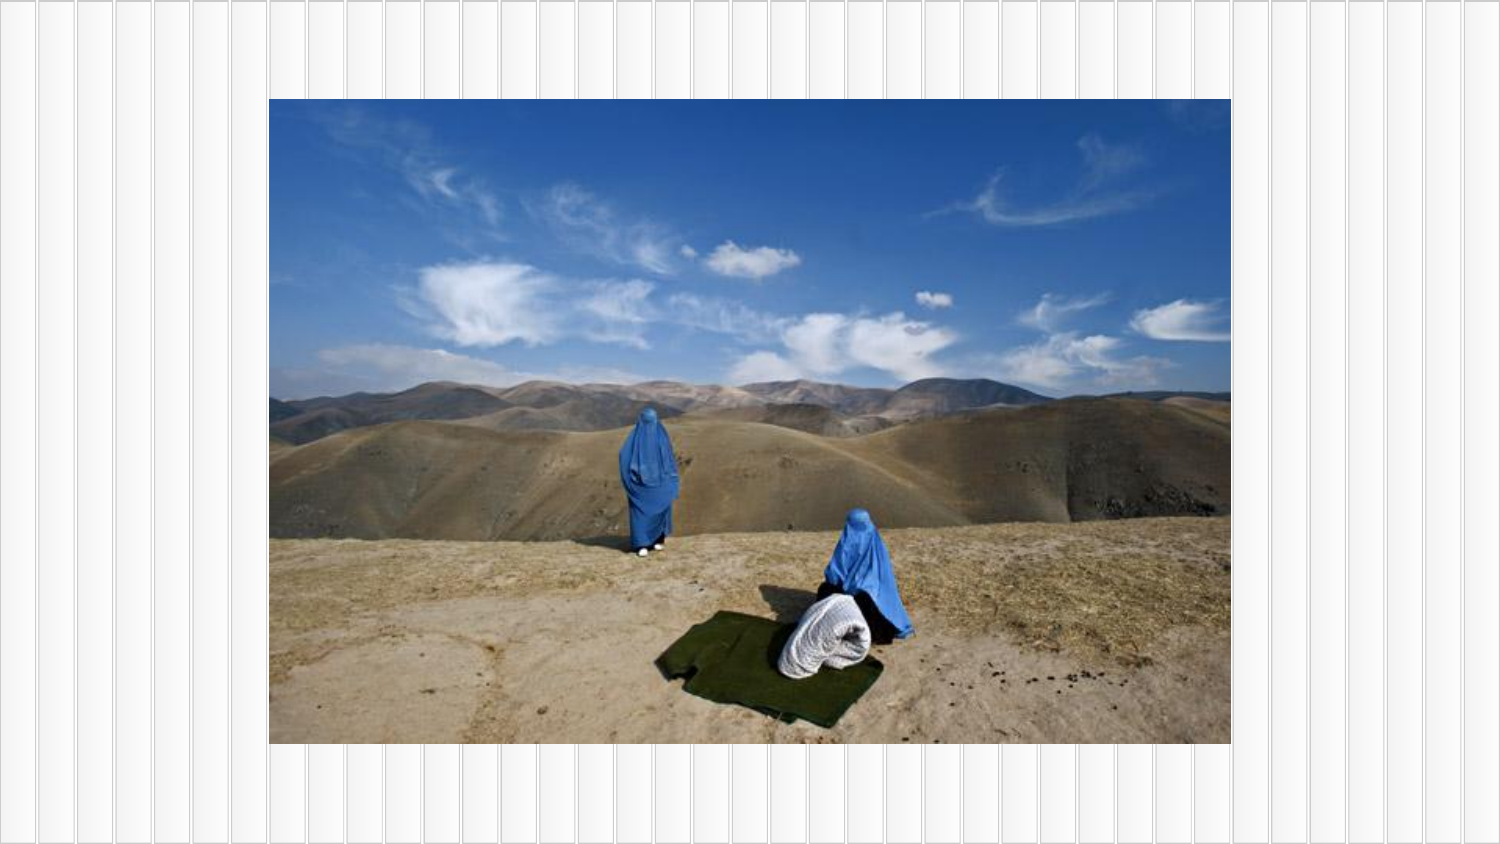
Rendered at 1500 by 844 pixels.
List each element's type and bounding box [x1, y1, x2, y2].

picture [269, 99, 1231, 744]
